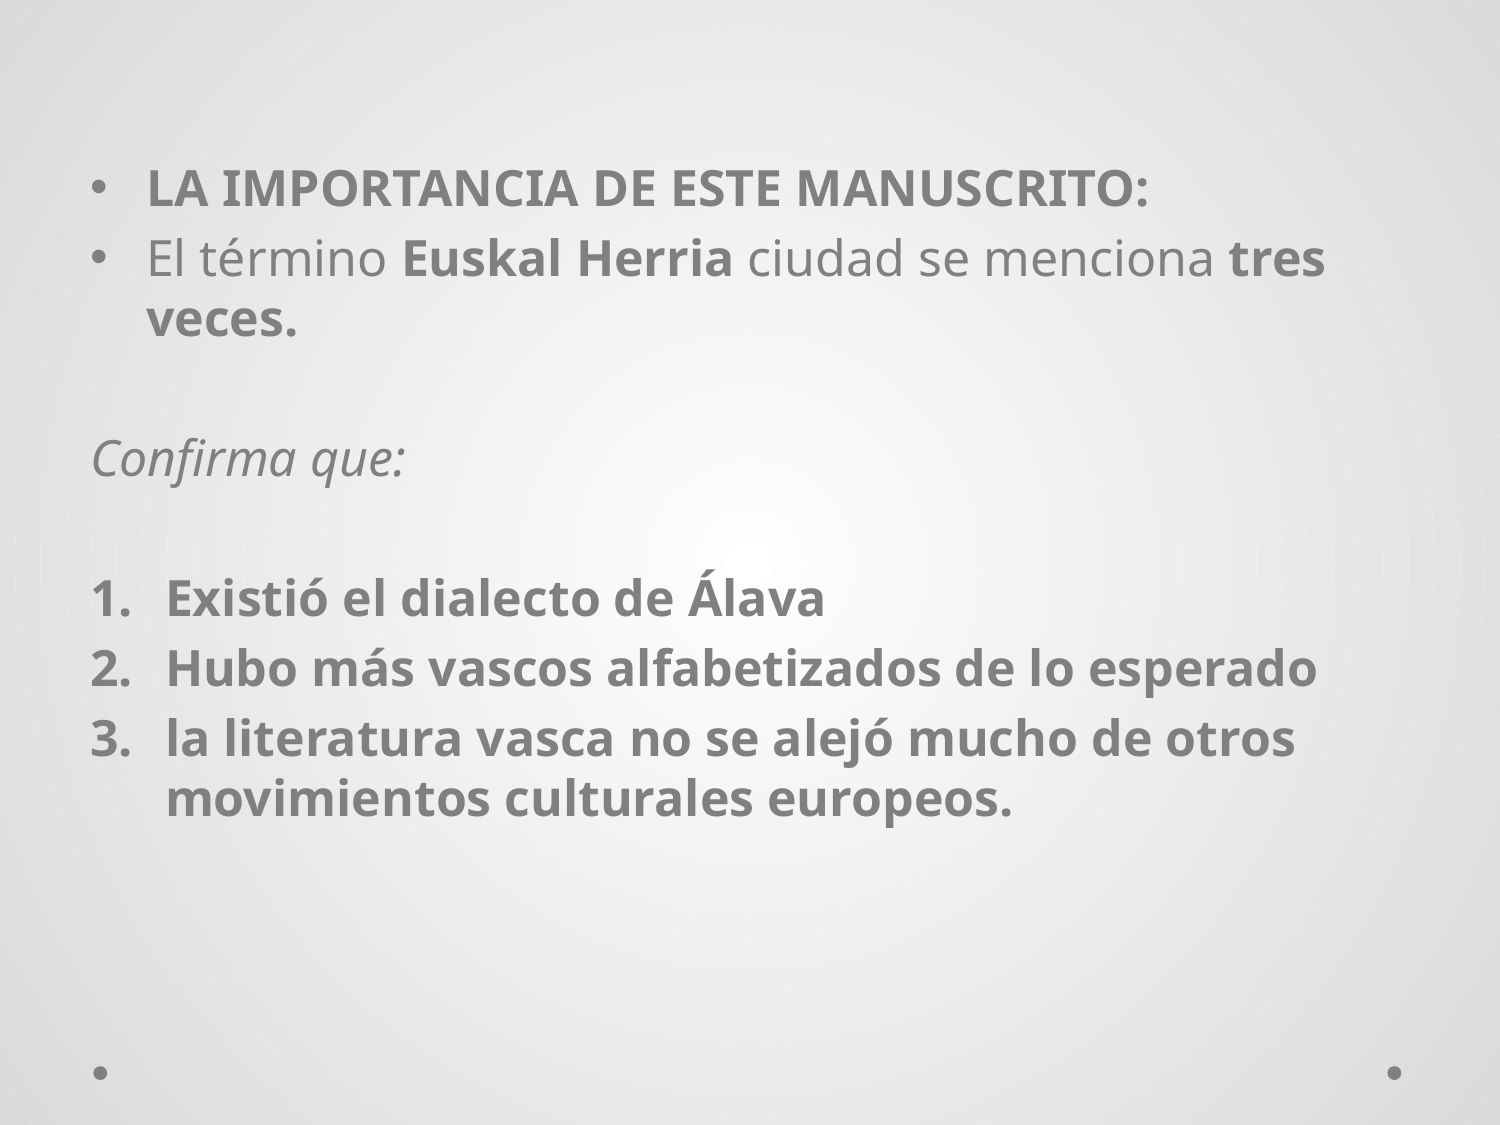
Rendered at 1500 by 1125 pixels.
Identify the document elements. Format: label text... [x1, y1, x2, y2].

list LA IMPORTANCIA DE ESTE MANUSCRITO: El término Euskal Herria ciudad se menciona tres veces. Confirma que: Existió el dialecto de Álava Hubo más vascos alfabetizados de lo esperado la literatura vasca no se alejó mucho de otros movimientos culturales europeos. [75, 149, 1425, 1005]
